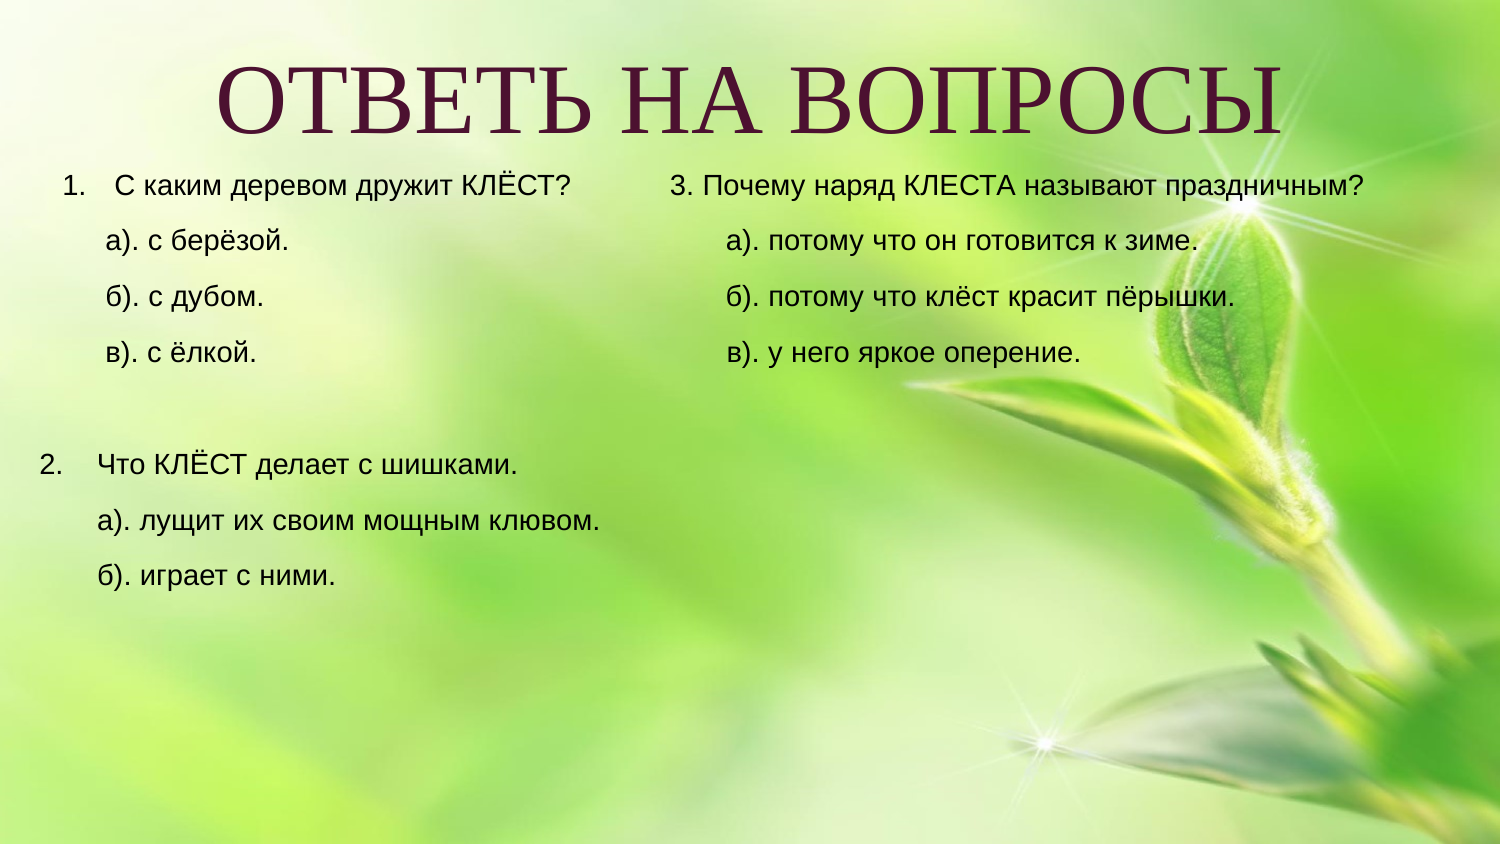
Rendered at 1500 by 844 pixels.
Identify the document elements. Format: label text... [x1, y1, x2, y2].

title ОТВЕТЬ НА ВОПРОСЫ [112, 38, 1388, 150]
picture [0, 0, 1500, 844]
subtitle С каким деревом дружит КЛЁСТ? 3. Почему наряд КЛЕСТА называют праздничным? а). с берёзой. а). потому что он готовится к зиме. б). с дубом. б). потому что клёст красит пёрышки. в). с ёлкой. в). у него яркое оперение. 2. Что КЛЁСТ делает с шишками. а). лущит их своим мощным клювом. б). играет с ними. [24, 150, 1449, 706]
